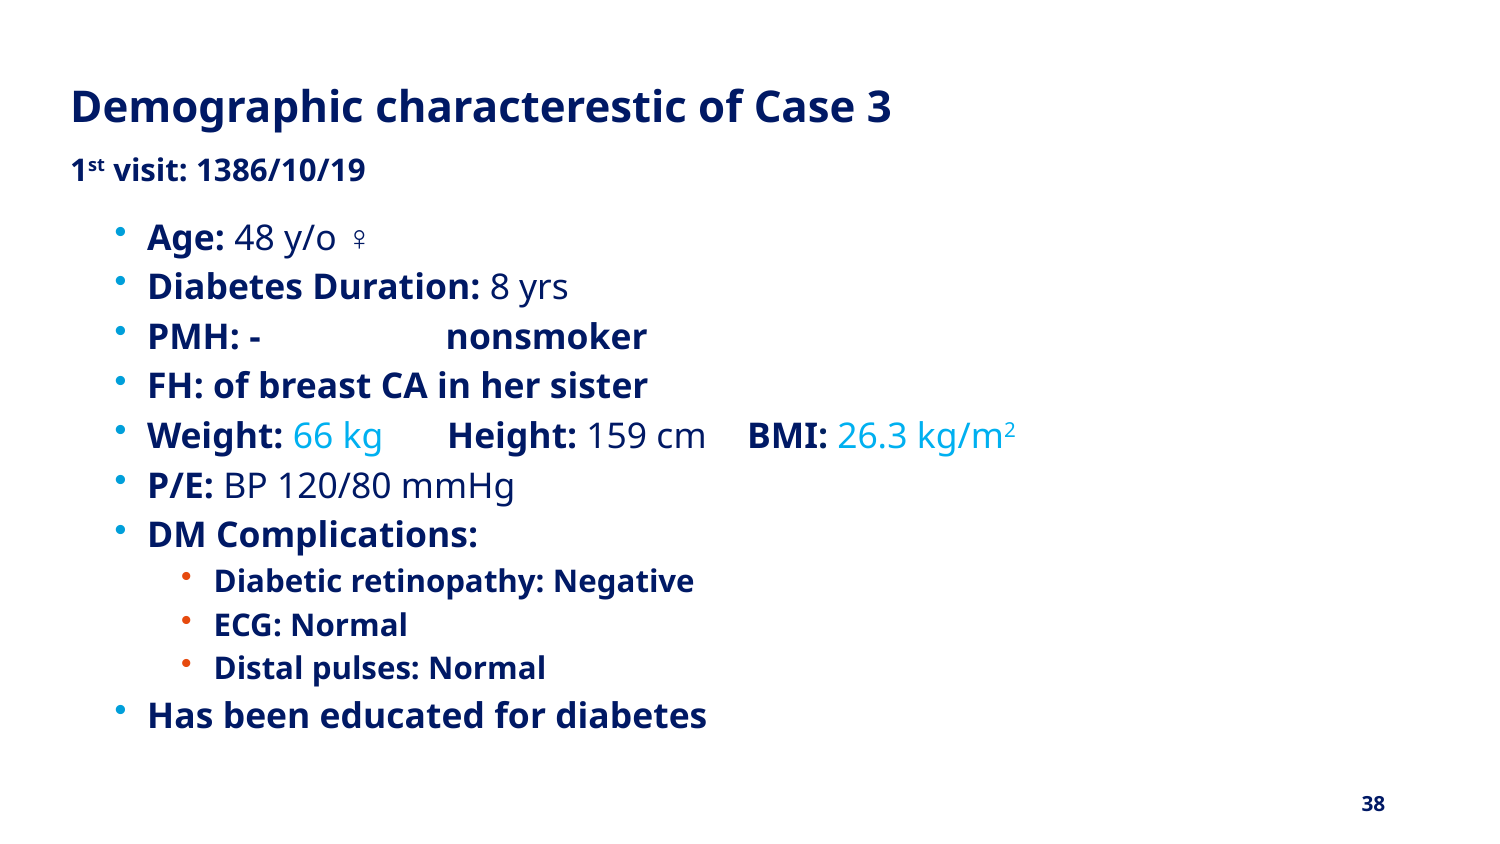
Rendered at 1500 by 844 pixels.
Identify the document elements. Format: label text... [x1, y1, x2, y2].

title Demographic characterestic of Case 3 1st visit: 1386/10/19 [58, 61, 1374, 179]
slide_number 38 [1237, 776, 1386, 835]
list Age: 48 y/o ♀ Diabetes Duration: 8 yrs PMH: - nonsmoker FH: of breast CA in her sister Weight: 66 kg Height: 159 cm BMI: 26.3 kg/m2 P/E: BP 120/80 mmHg DM Complications: Diabetic retinopathy: Negative ECG: Normal Distal pulses: Normal Has been educated for diabetes [103, 209, 1447, 741]
